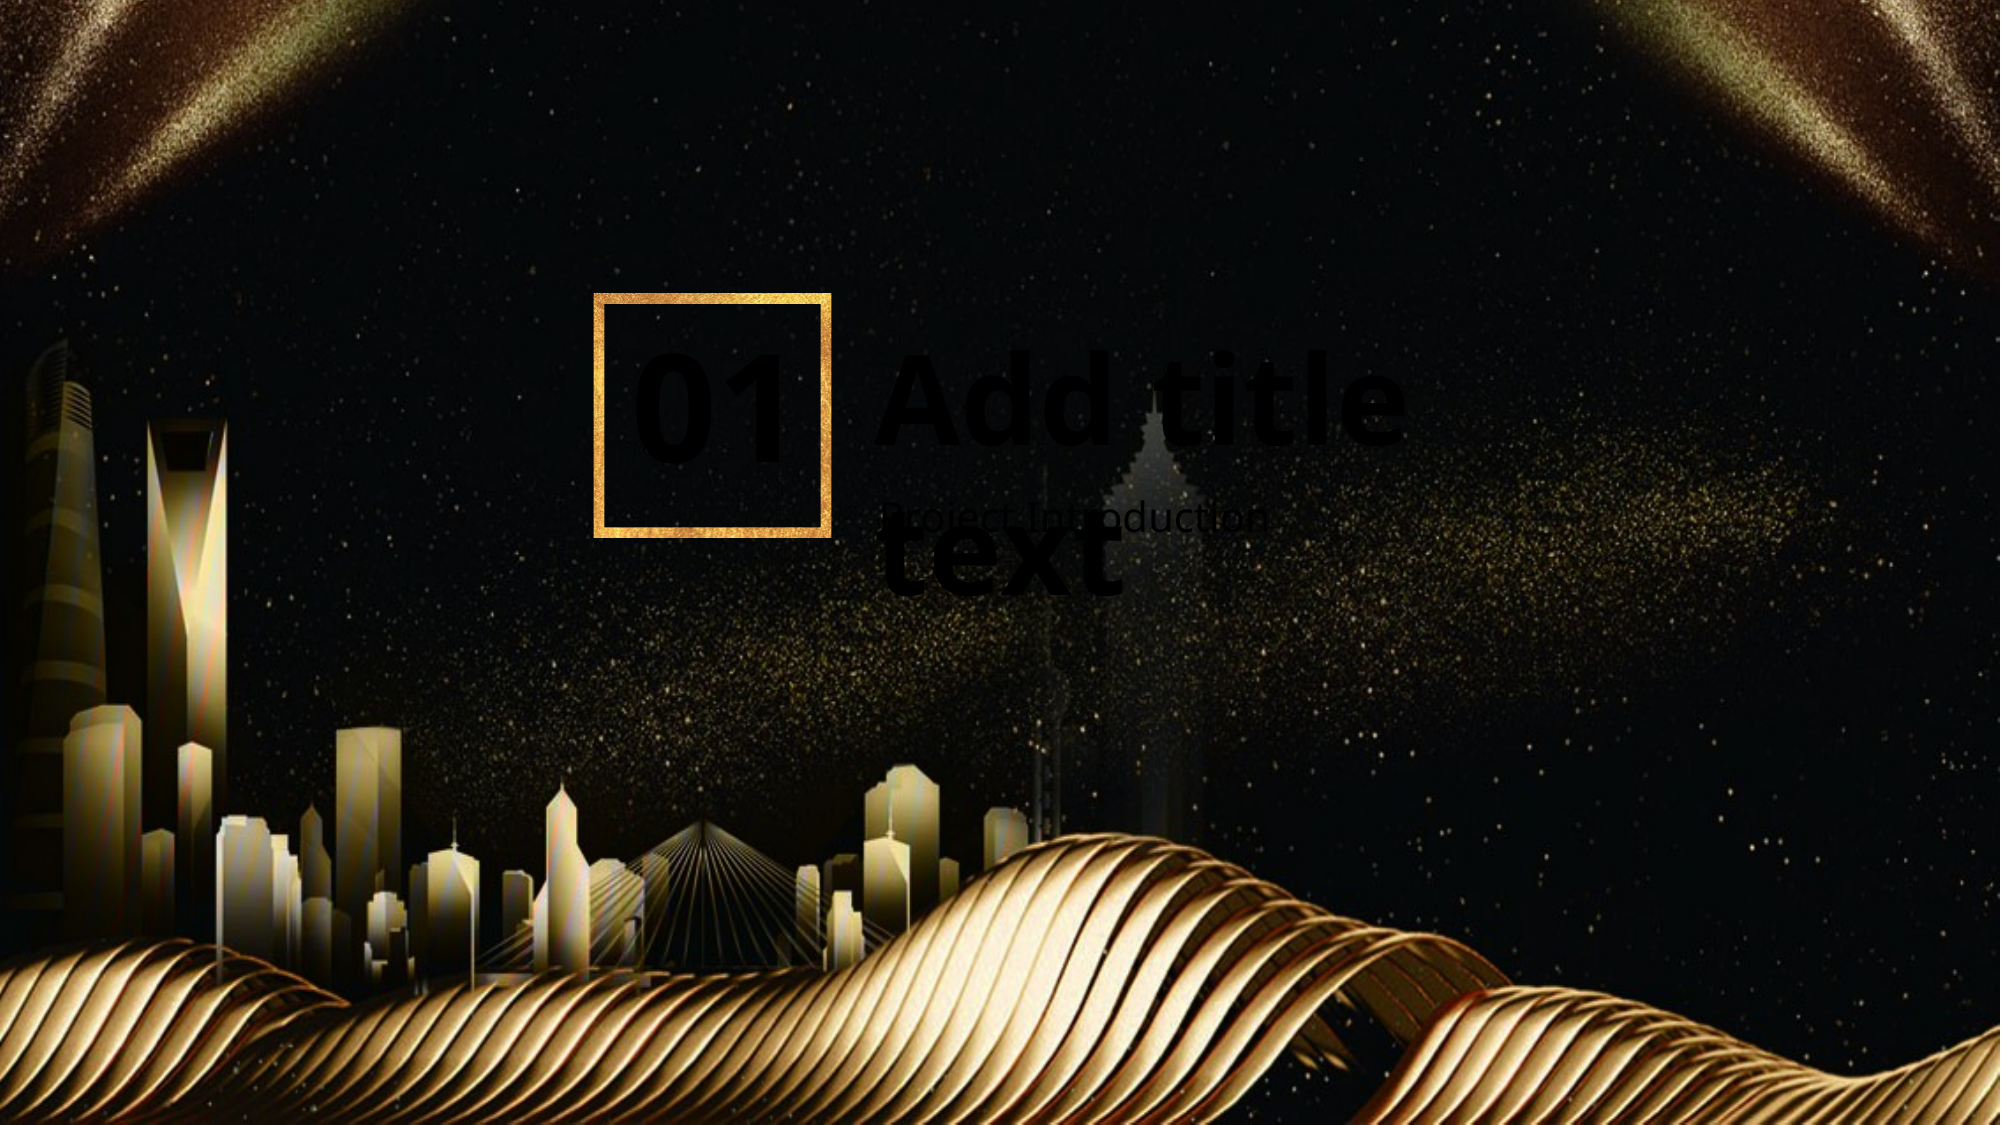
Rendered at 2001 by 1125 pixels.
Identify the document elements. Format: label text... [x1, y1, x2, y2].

text_box Add title text [859, 313, 1622, 628]
picture [0, 0, 2000, 1125]
text_box Project Introduction [864, 483, 1361, 549]
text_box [570, 293, 865, 539]
